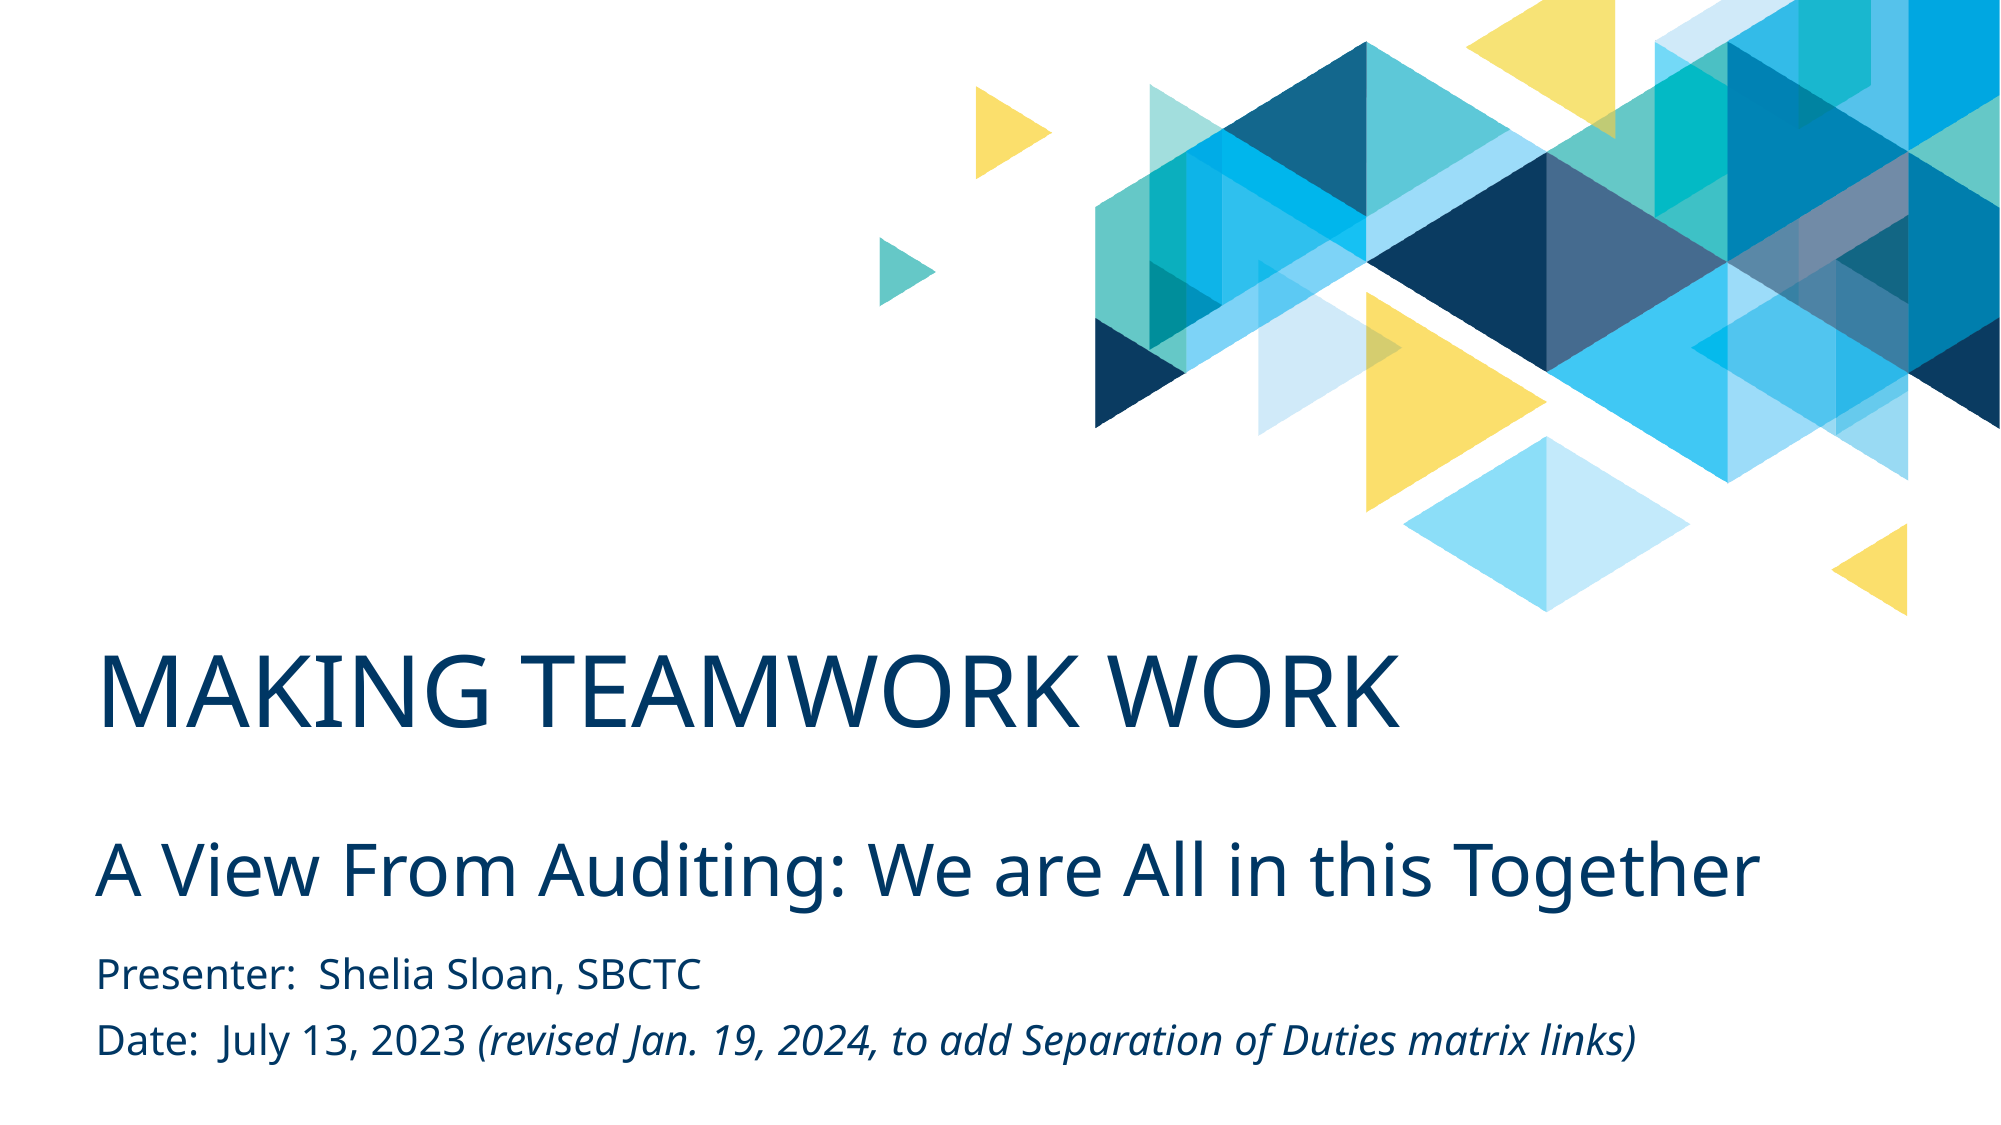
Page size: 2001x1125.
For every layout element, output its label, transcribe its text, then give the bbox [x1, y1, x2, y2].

subtitle A View From Auditing: We are All in this Together [81, 816, 1916, 928]
title Making teamwork work [80, 633, 1905, 798]
picture [879, 0, 2000, 616]
list Presenter: Shelia Sloan, SBCTC Date: July 13, 2023 (revised Jan. 19, 2024, to add Separation of Duties matrix links) [80, 946, 1938, 1071]
picture [1908, 96, 2000, 206]
